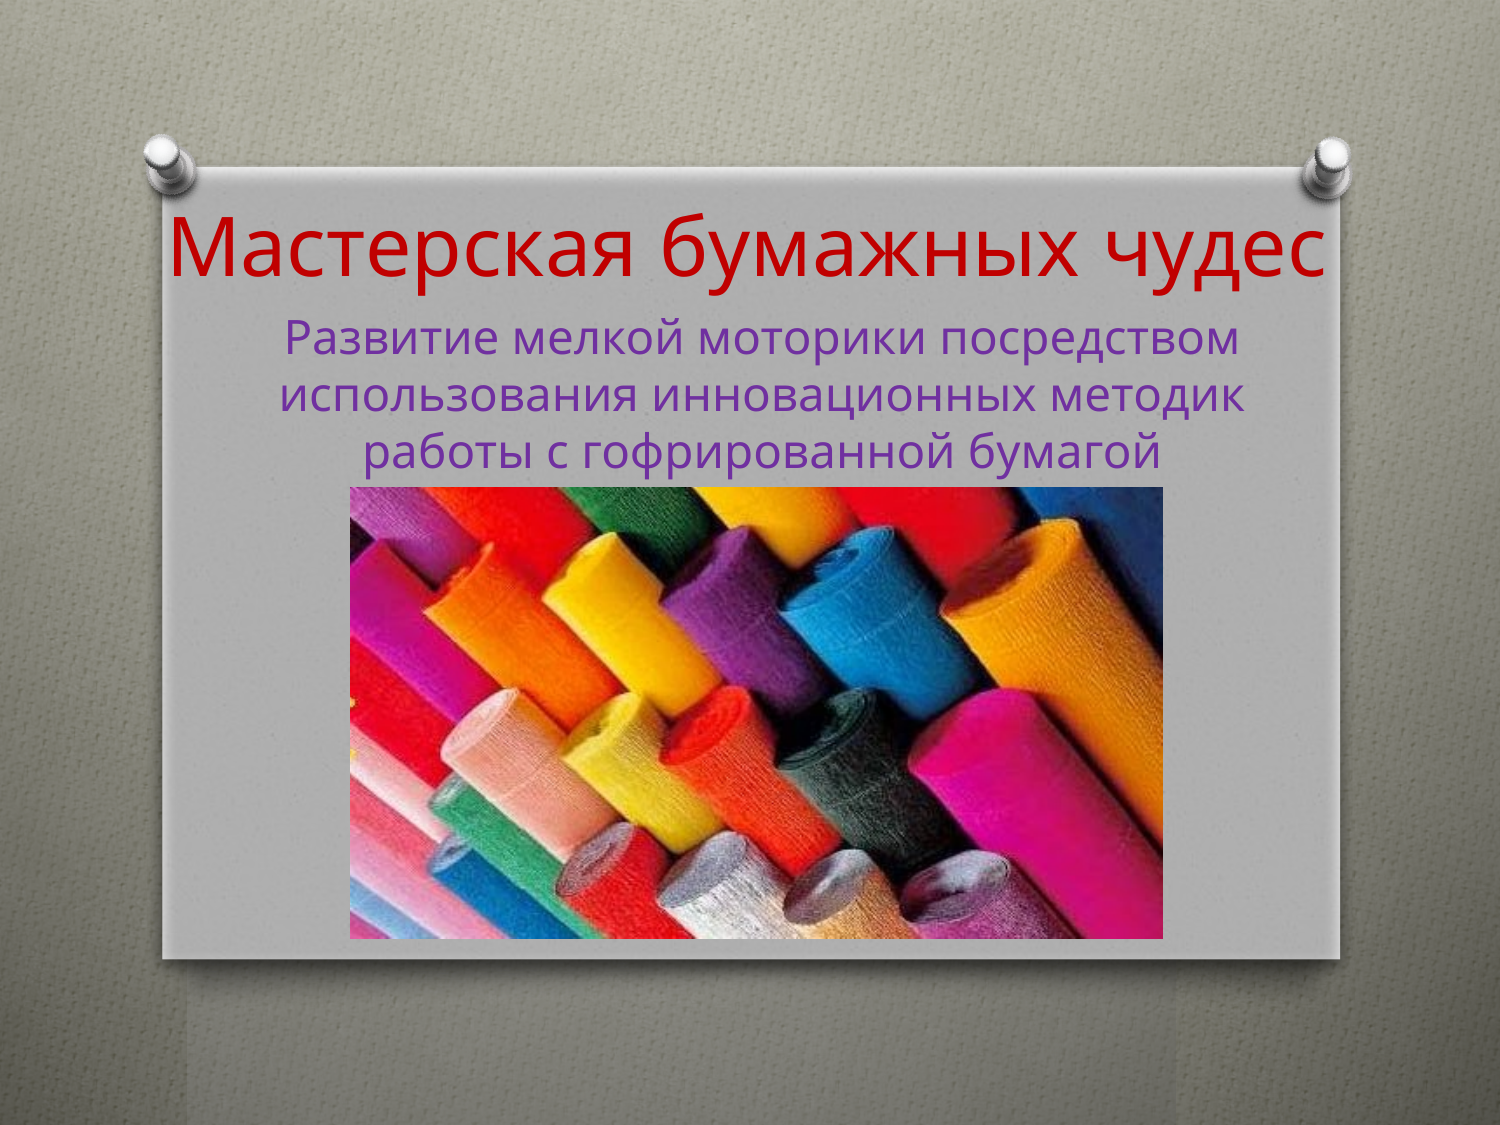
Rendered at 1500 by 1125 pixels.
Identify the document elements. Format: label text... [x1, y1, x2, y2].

picture [349, 487, 1163, 939]
picture [1274, 109, 1396, 217]
subtitle Развитие мелкой моторики посредством использования инновационных методик работы с гофрированной бумагой [237, 299, 1288, 488]
title Мастерская бумажных чудес [150, 174, 1344, 300]
picture [112, 100, 235, 203]
